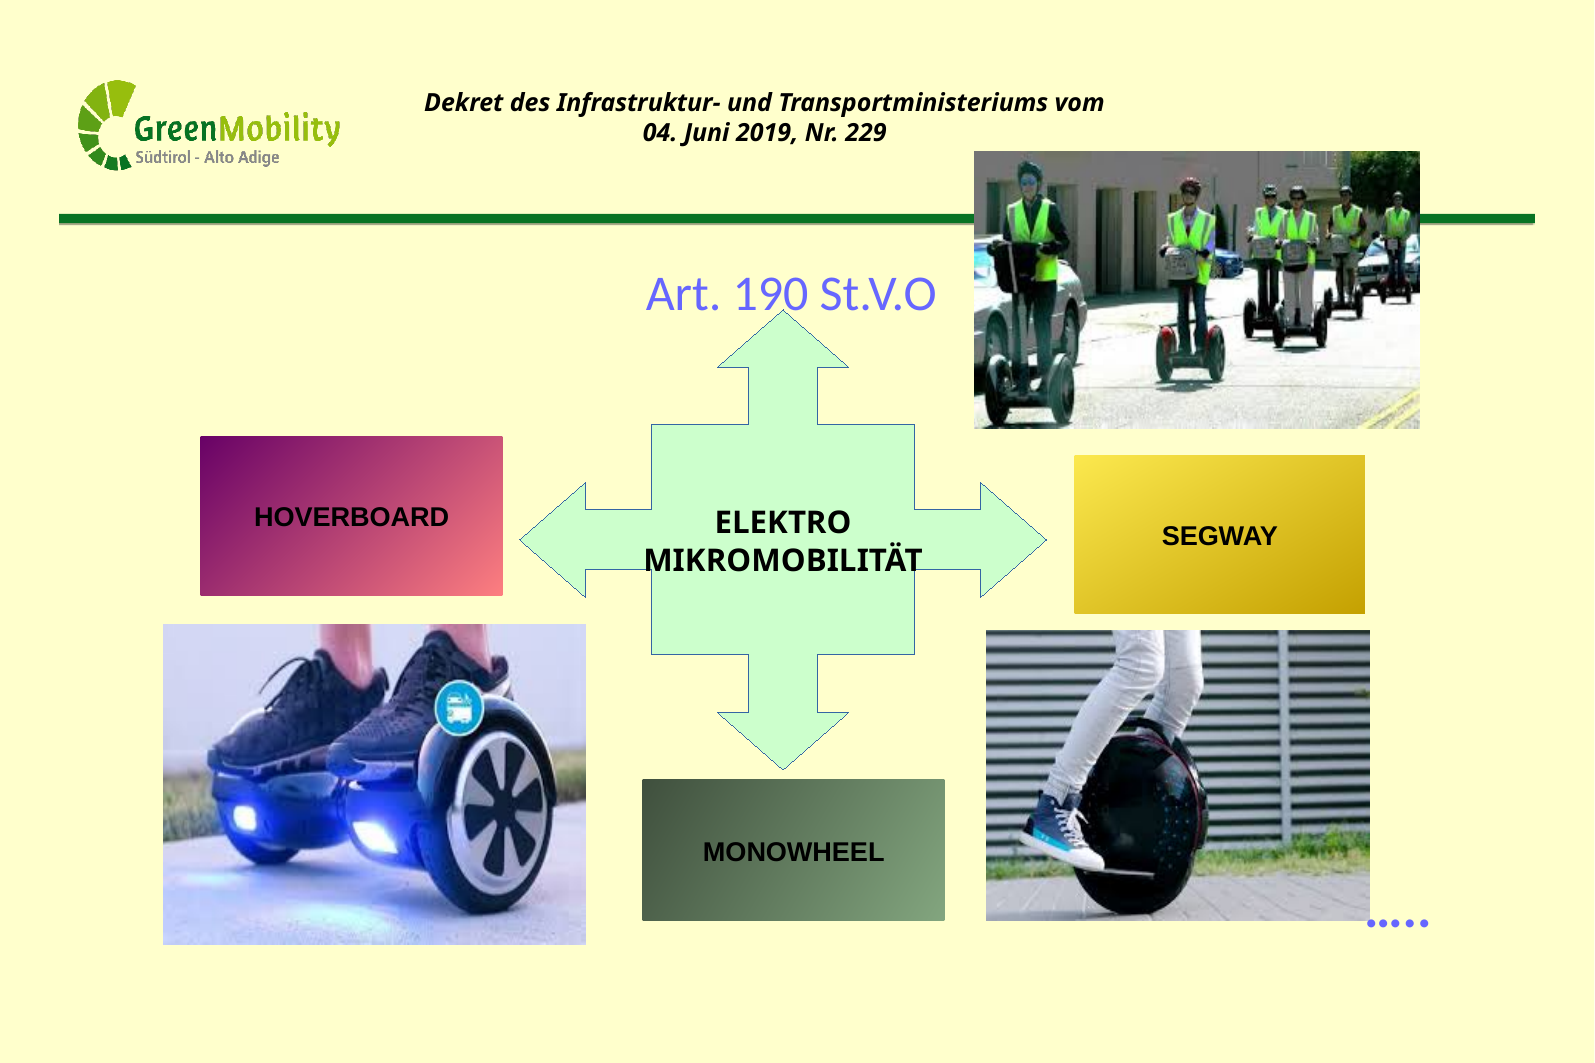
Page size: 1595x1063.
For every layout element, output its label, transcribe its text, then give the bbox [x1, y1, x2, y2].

picture [986, 630, 1370, 921]
text_box MONOWHEEL [642, 779, 945, 921]
text_box SEGWAY [1074, 455, 1365, 614]
picture [974, 151, 1420, 430]
picture [77, 79, 340, 171]
text_box ELEKTRO MIKROMOBILITÄT [519, 309, 1047, 770]
picture [163, 624, 587, 945]
text_box Art. 190 St.V.O [640, 230, 954, 350]
text_box HOVERBOARD [200, 436, 503, 596]
text_box ….. [1349, 865, 1489, 957]
text_box Dekret des Infrastruktur- und Transportministeriums vom 04. Juni 2019, Nr. 229 [408, 79, 1122, 189]
